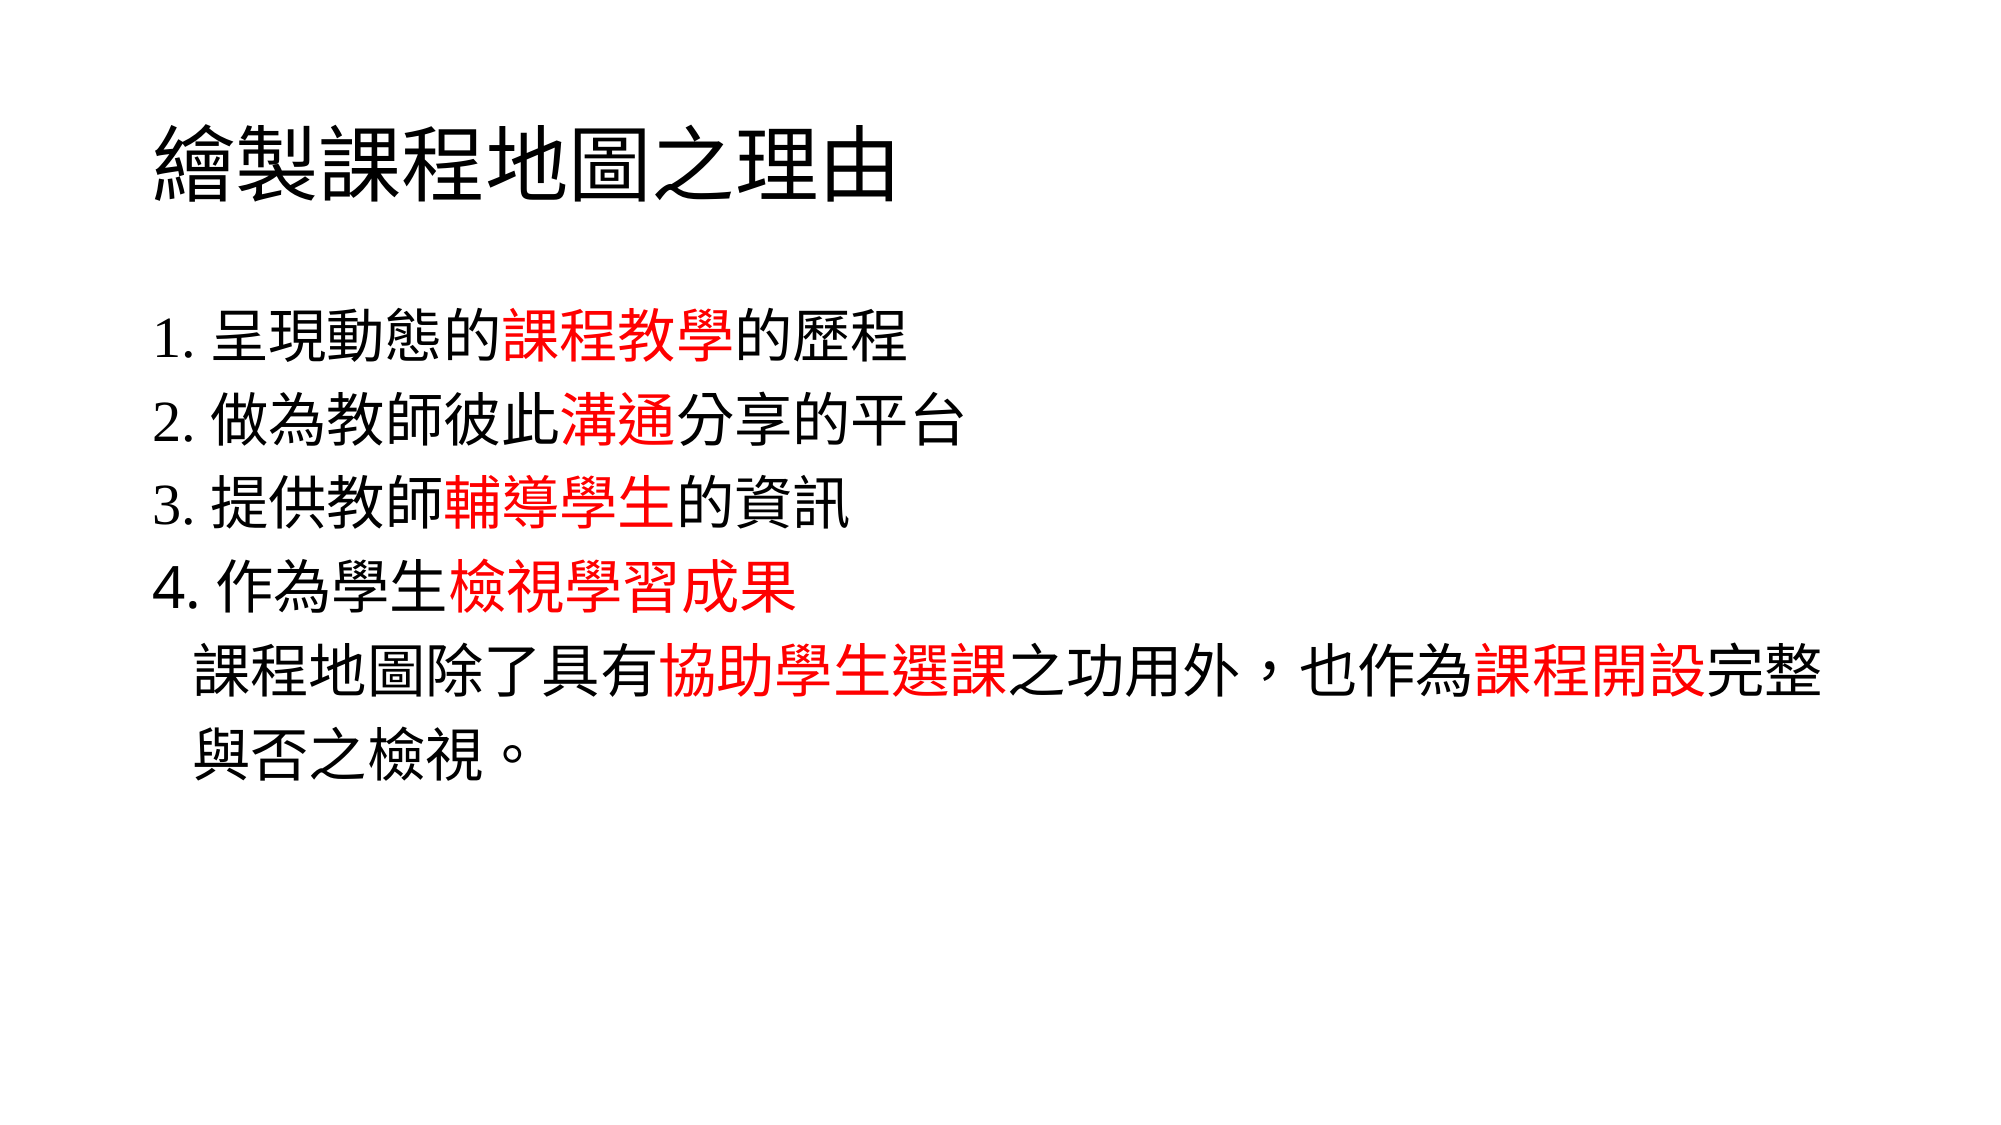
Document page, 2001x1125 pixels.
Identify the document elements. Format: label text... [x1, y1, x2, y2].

title 繪製課程地圖之理由 [137, 59, 1863, 278]
list 1.呈現動態的課程教學的歷程 2.做為教師彼此溝通分享的平台 3.提供教師輔導學生的資訊 4.作為學生檢視學習成果 課程地圖除了具有協助學生選課之功用外，也作為課程開設完整 與否之檢視。 [137, 299, 1863, 1014]
